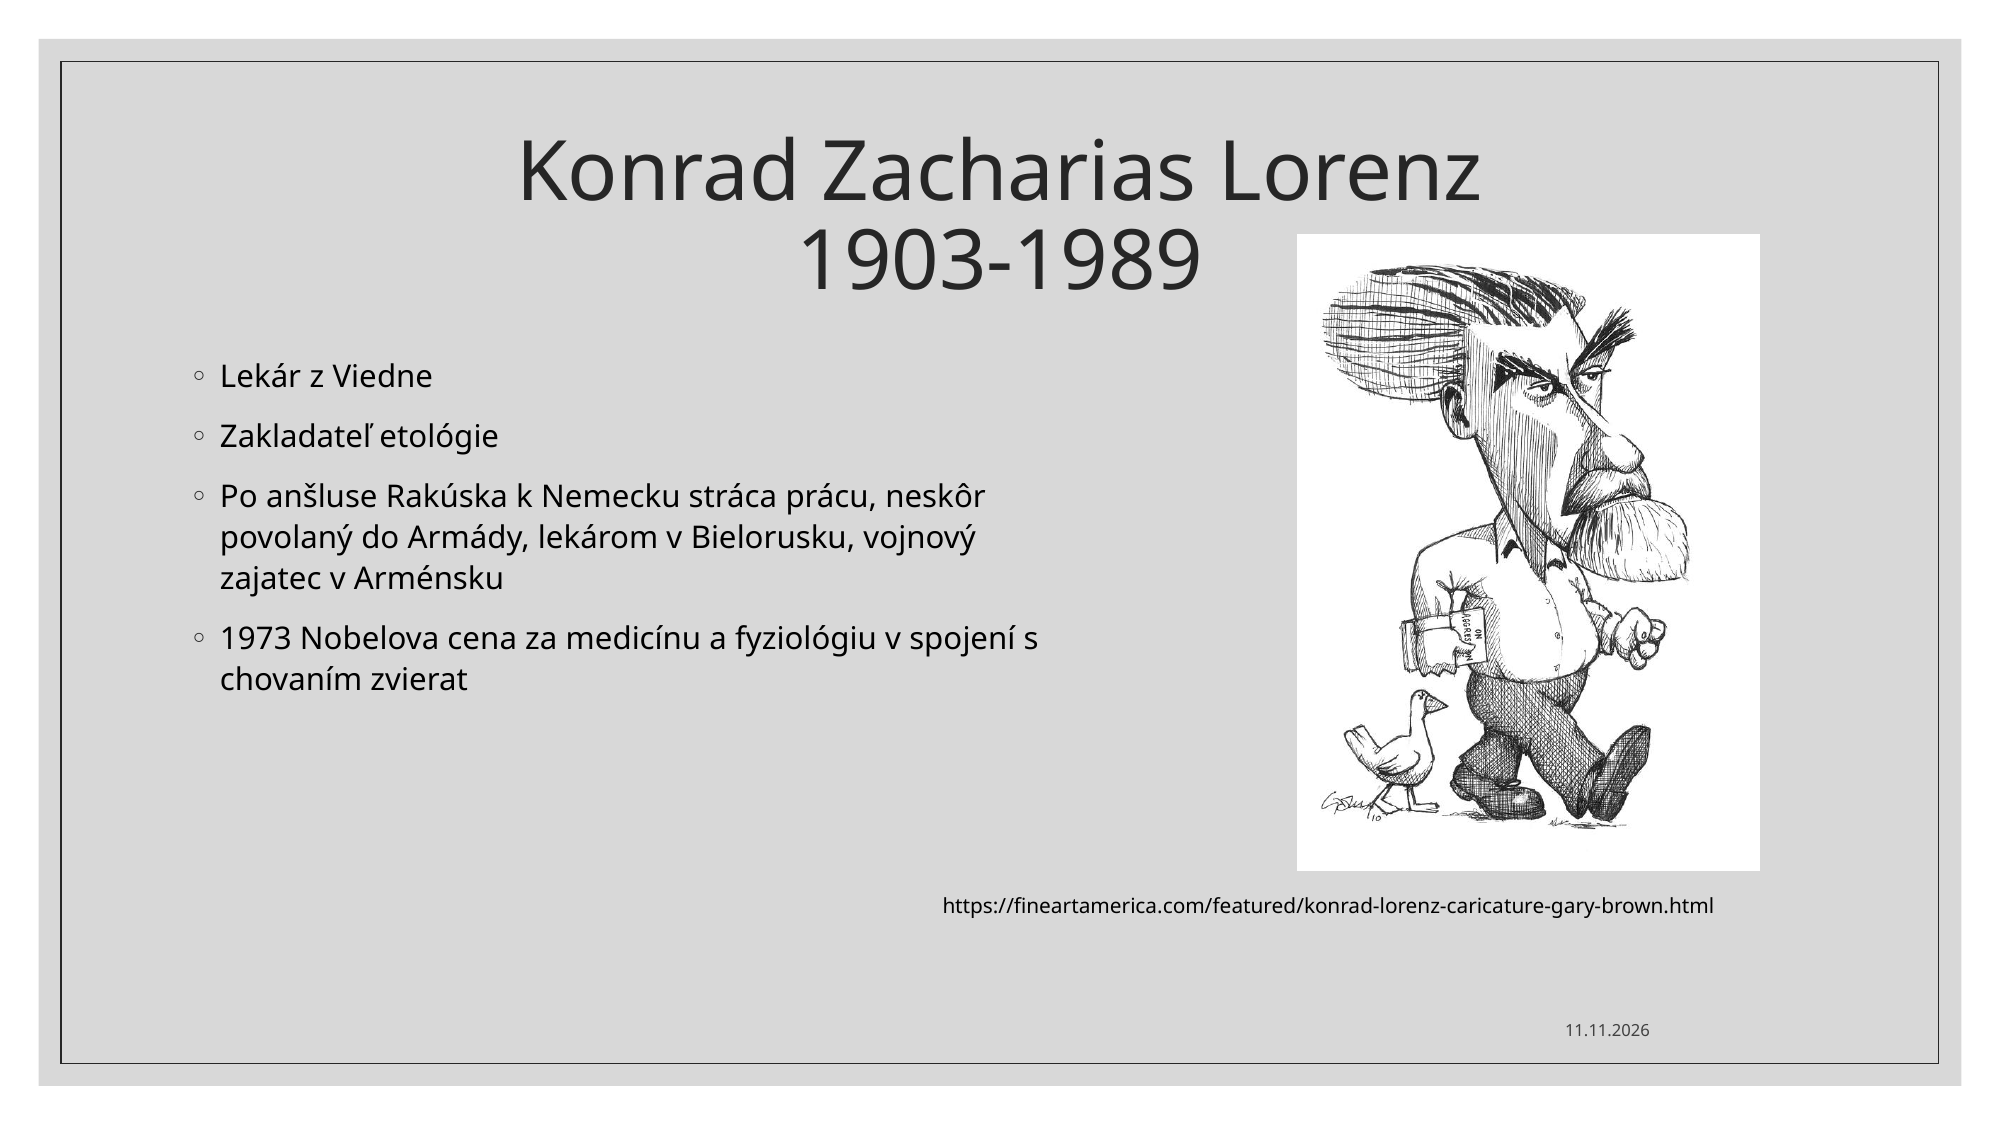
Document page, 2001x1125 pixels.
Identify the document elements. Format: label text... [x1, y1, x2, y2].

picture [1297, 234, 1760, 871]
slide_number 13. 11. 2024 [1190, 990, 1665, 1050]
title Konrad Zacharias Lorenz 1903-1989 [174, 105, 1825, 331]
list Lekár z Viedne Zakladateľ etológie Po anšluse Rakúska k Nemecku stráca prácu, neskôr povolaný do Armády, lekárom v Bielorusku, vojnový zajatec v Arménsku 1973 Nobelova cena za medicínu a fyziológiu v spojení s chovaním zvierat [174, 345, 1074, 977]
text_box https://fineartamerica.com/featured/konrad-lorenz-caricature-gary-brown.html [927, 885, 1928, 925]
